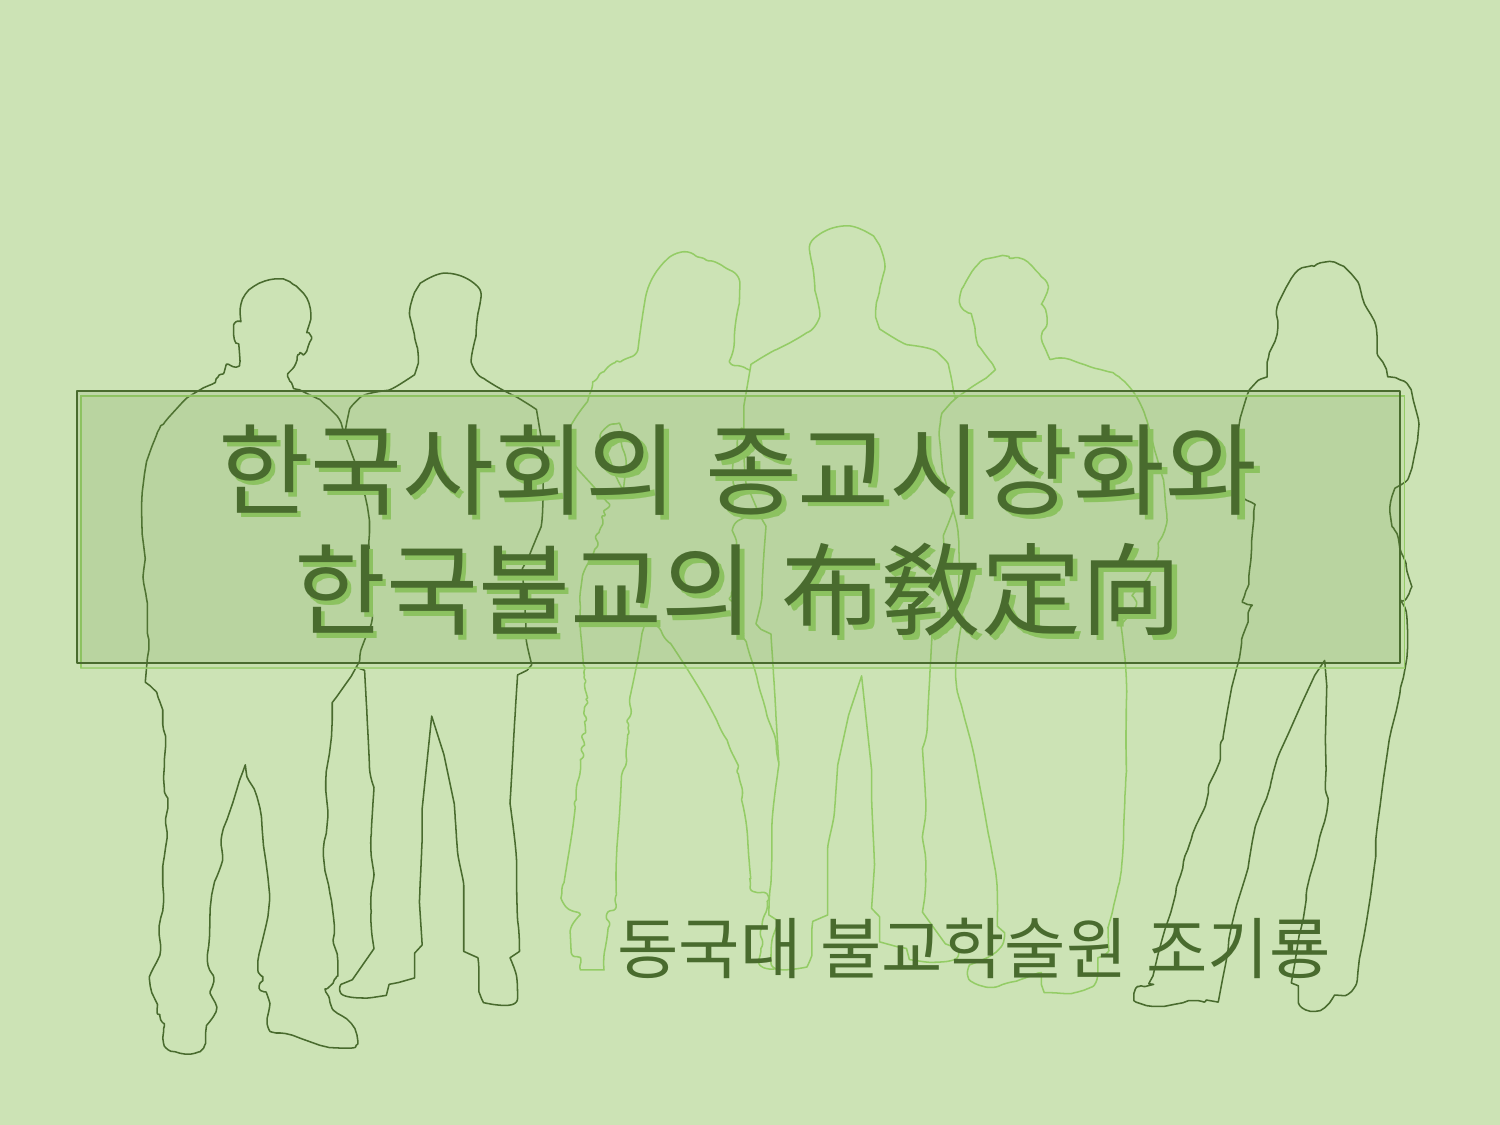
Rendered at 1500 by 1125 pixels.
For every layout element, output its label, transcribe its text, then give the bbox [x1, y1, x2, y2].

title 한국사회의 종교시장화와 한국불교의 布敎定向 [76, 390, 1401, 664]
subtitle 동국대 불교학술원 조기룡 [602, 898, 1418, 1012]
